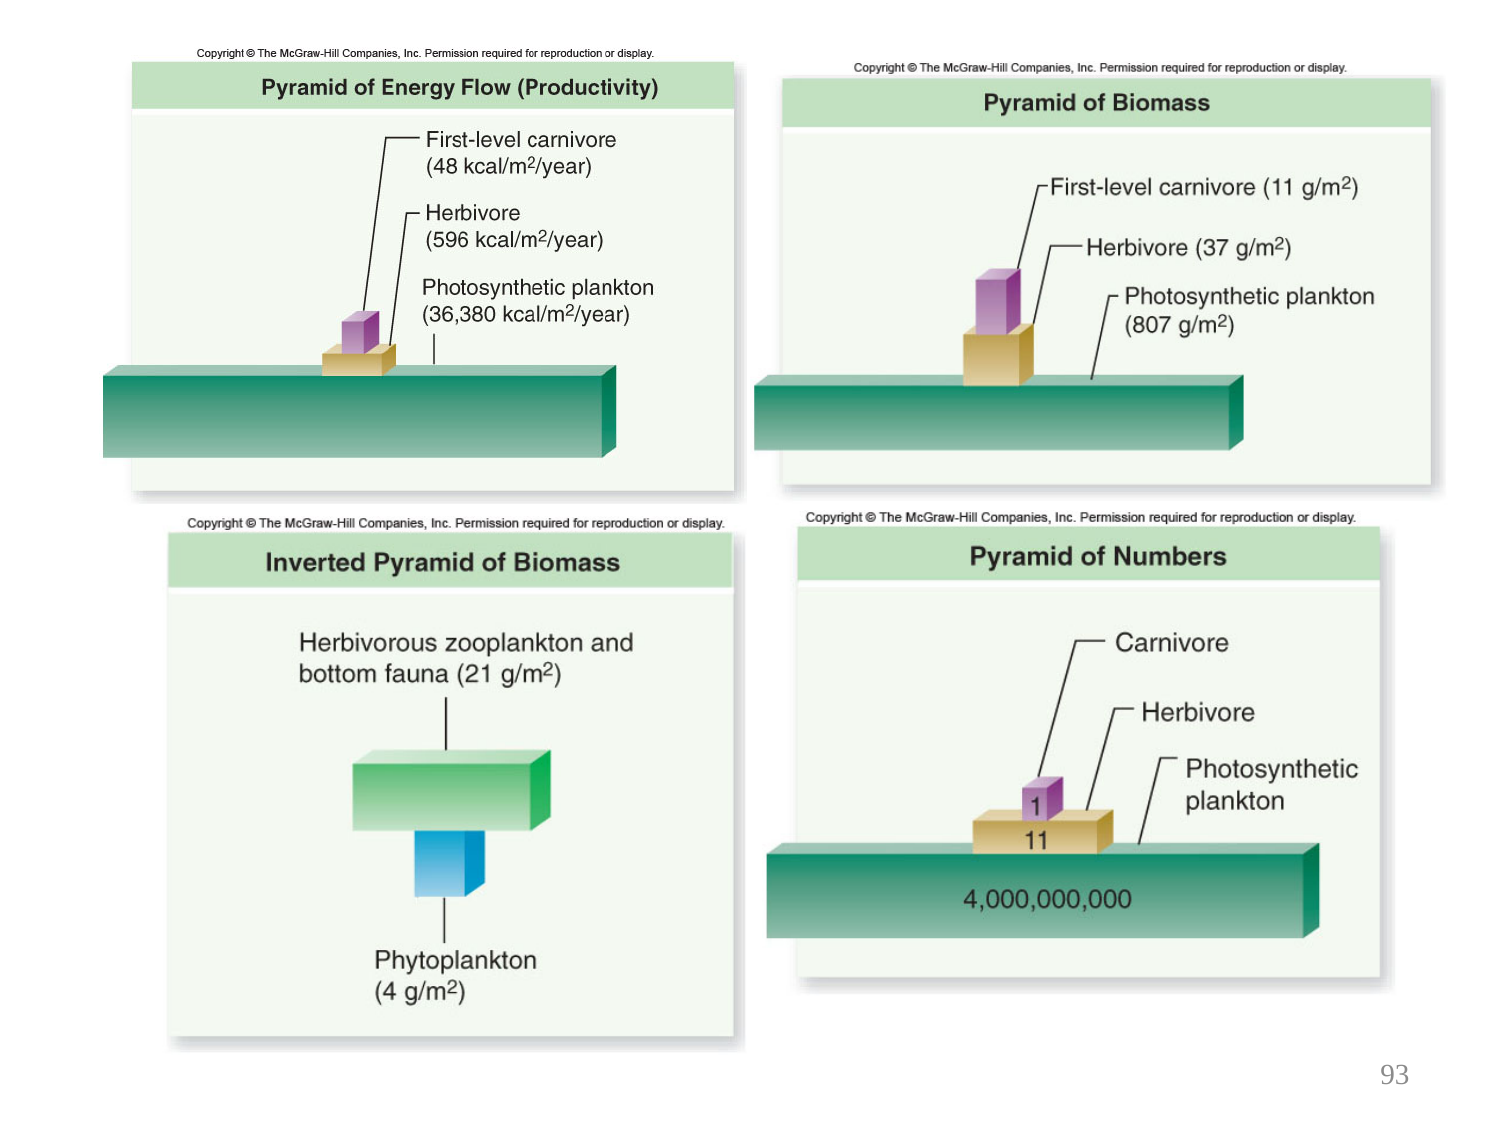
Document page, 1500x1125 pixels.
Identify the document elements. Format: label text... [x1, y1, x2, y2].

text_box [99, 47, 1451, 1057]
slide_number 93 [1074, 1065, 1425, 1103]
